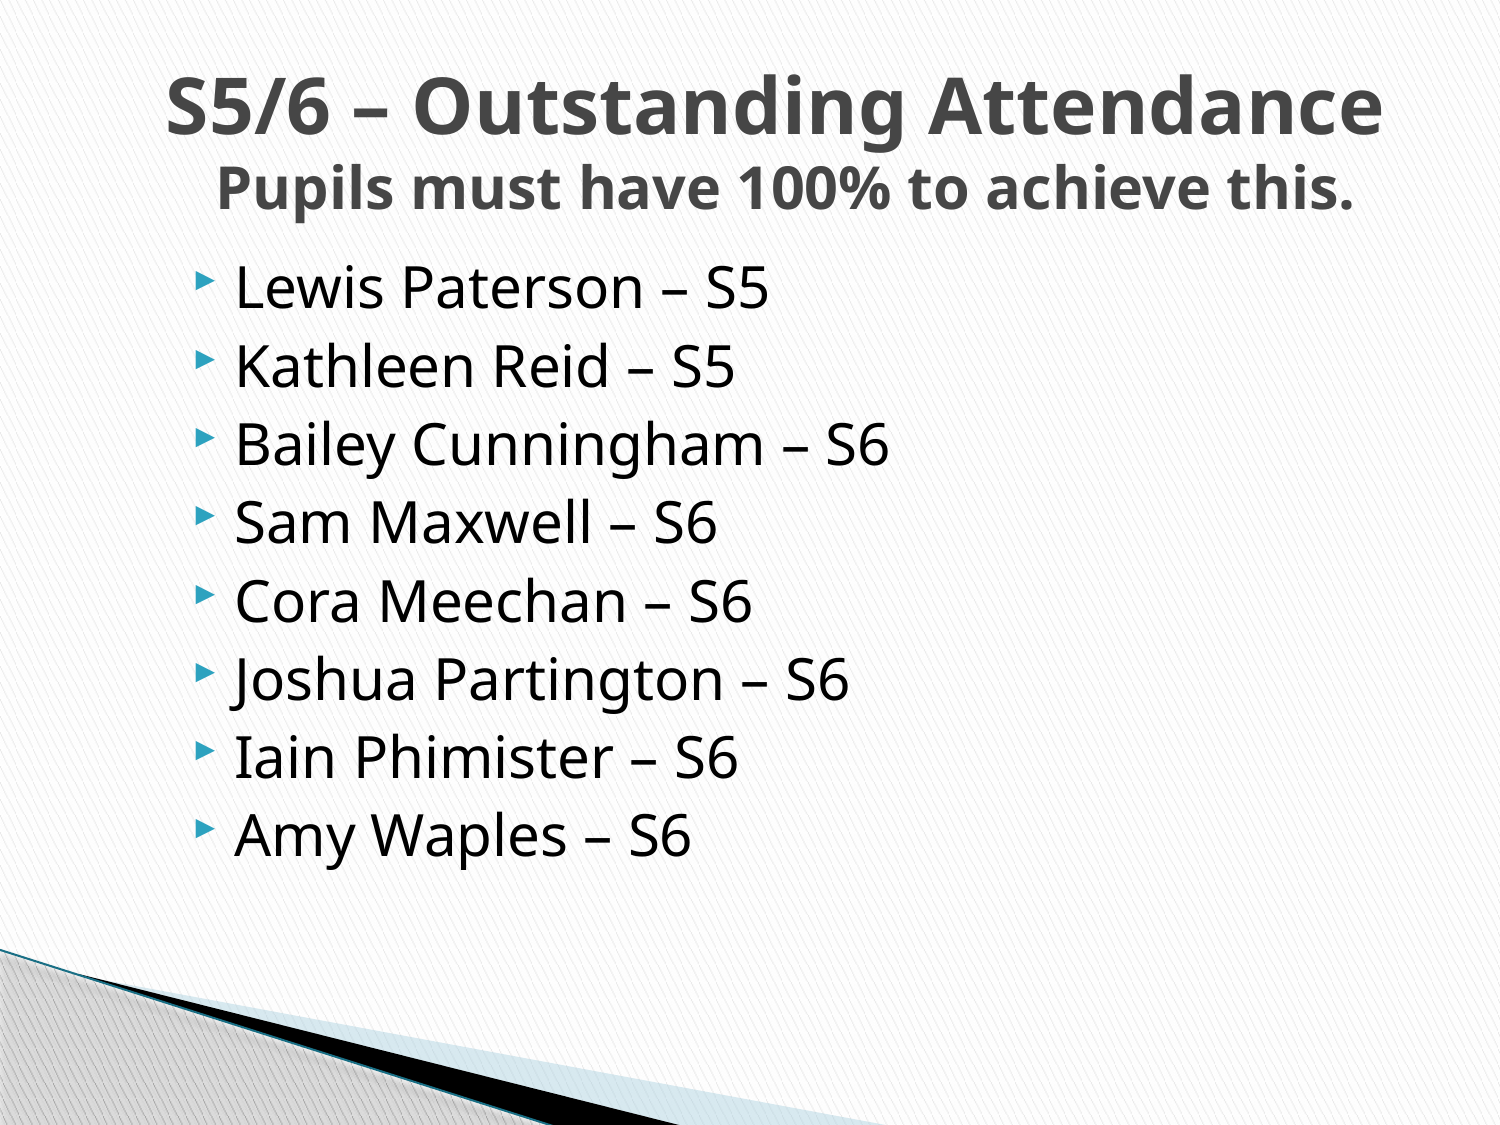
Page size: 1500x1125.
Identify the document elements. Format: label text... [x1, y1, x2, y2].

list Lewis Paterson – S5 Kathleen Reid – S5 Bailey Cunningham – S6 Sam Maxwell – S6 Cora Meechan – S6 Joshua Partington – S6 Iain Phimister – S6 Amy Waples – S6 [159, 242, 1425, 986]
title S5/6 – Outstanding Attendance Pupils must have 100% to achieve this. [147, 45, 1425, 233]
